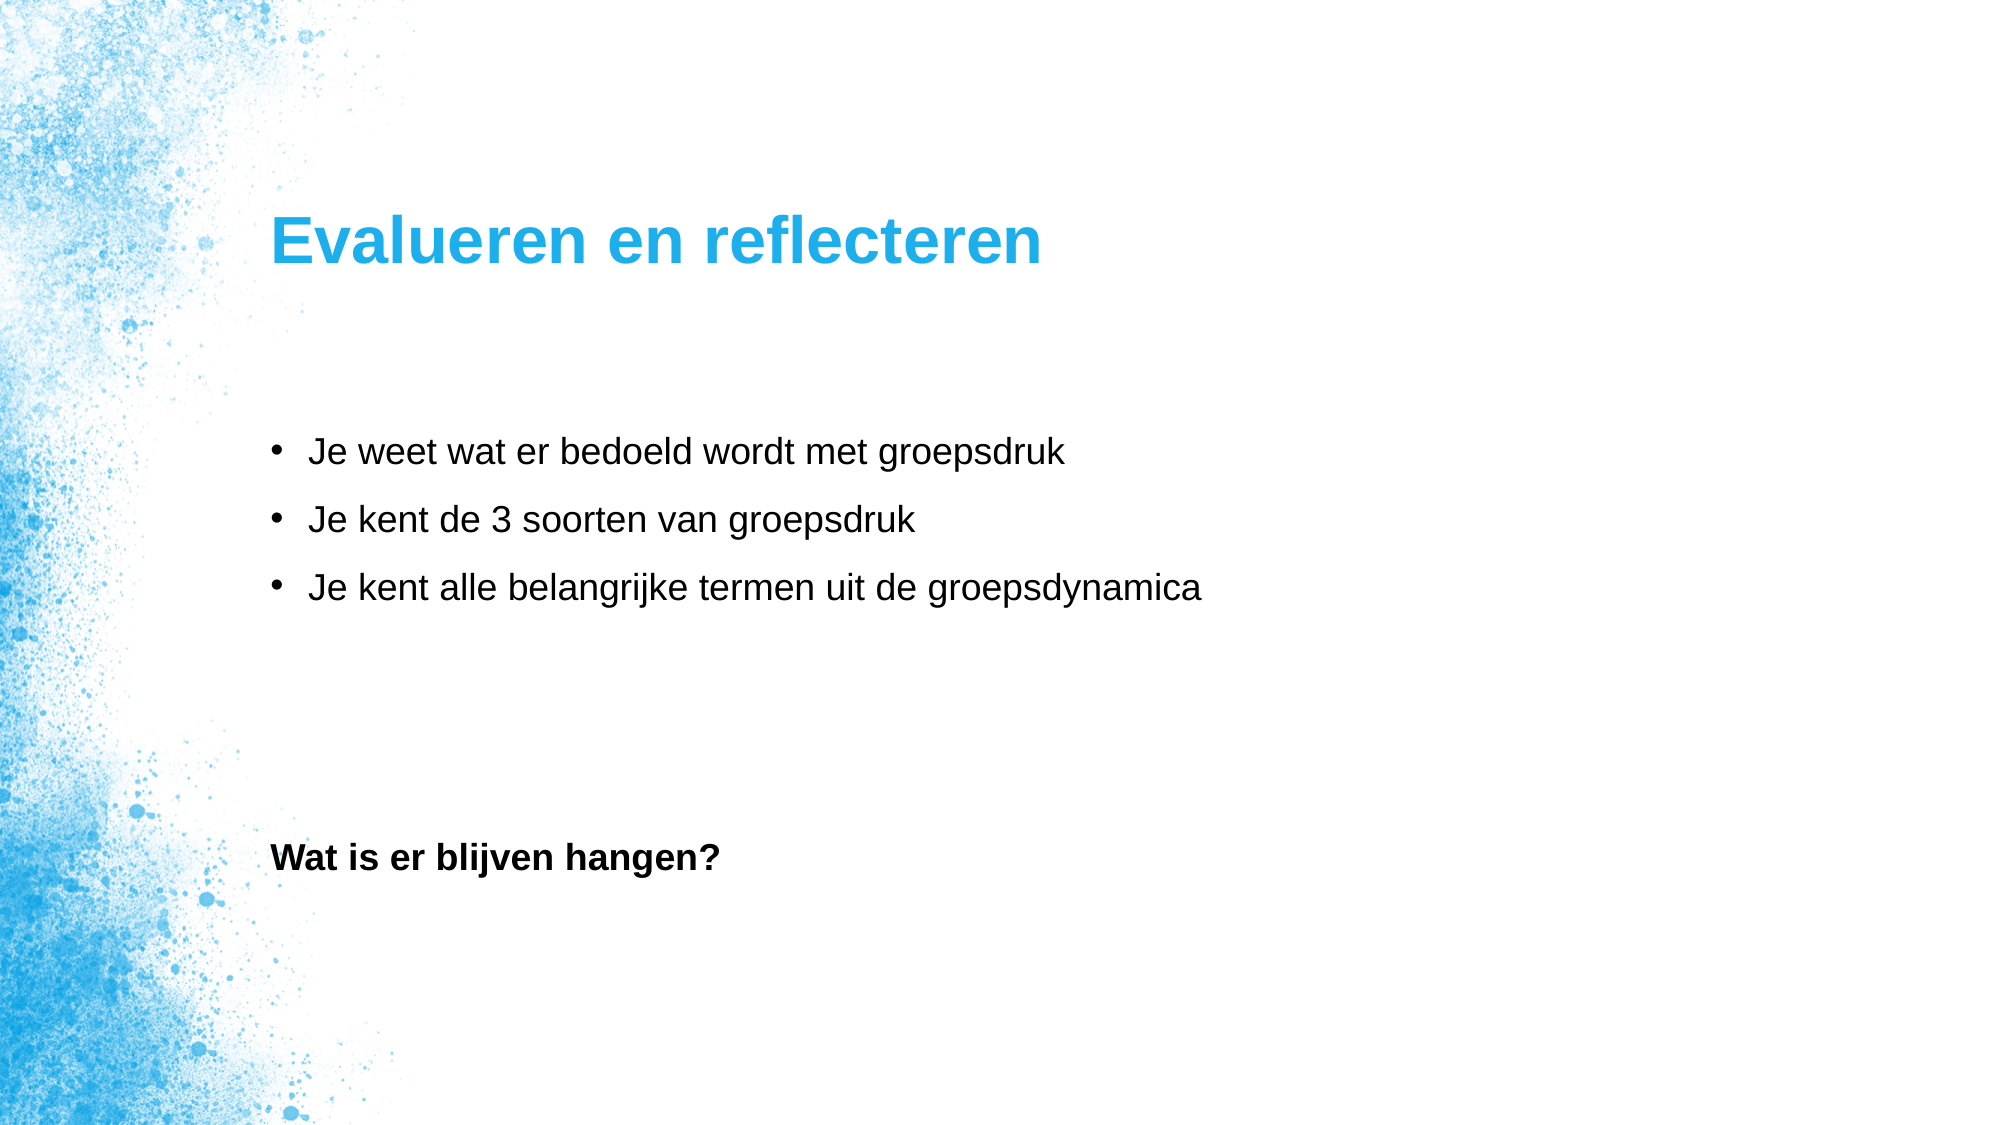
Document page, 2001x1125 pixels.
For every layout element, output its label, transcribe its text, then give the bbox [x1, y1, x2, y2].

picture [0, 0, 415, 1125]
list Je weet wat er bedoeld wordt met groepsdruk Je kent de 3 soorten van groepsdruk Je kent alle belangrijke termen uit de groepsdynamica Wat is er blijven hangen? [270, 404, 1614, 1125]
title Evalueren en reflecteren [270, 59, 1863, 278]
